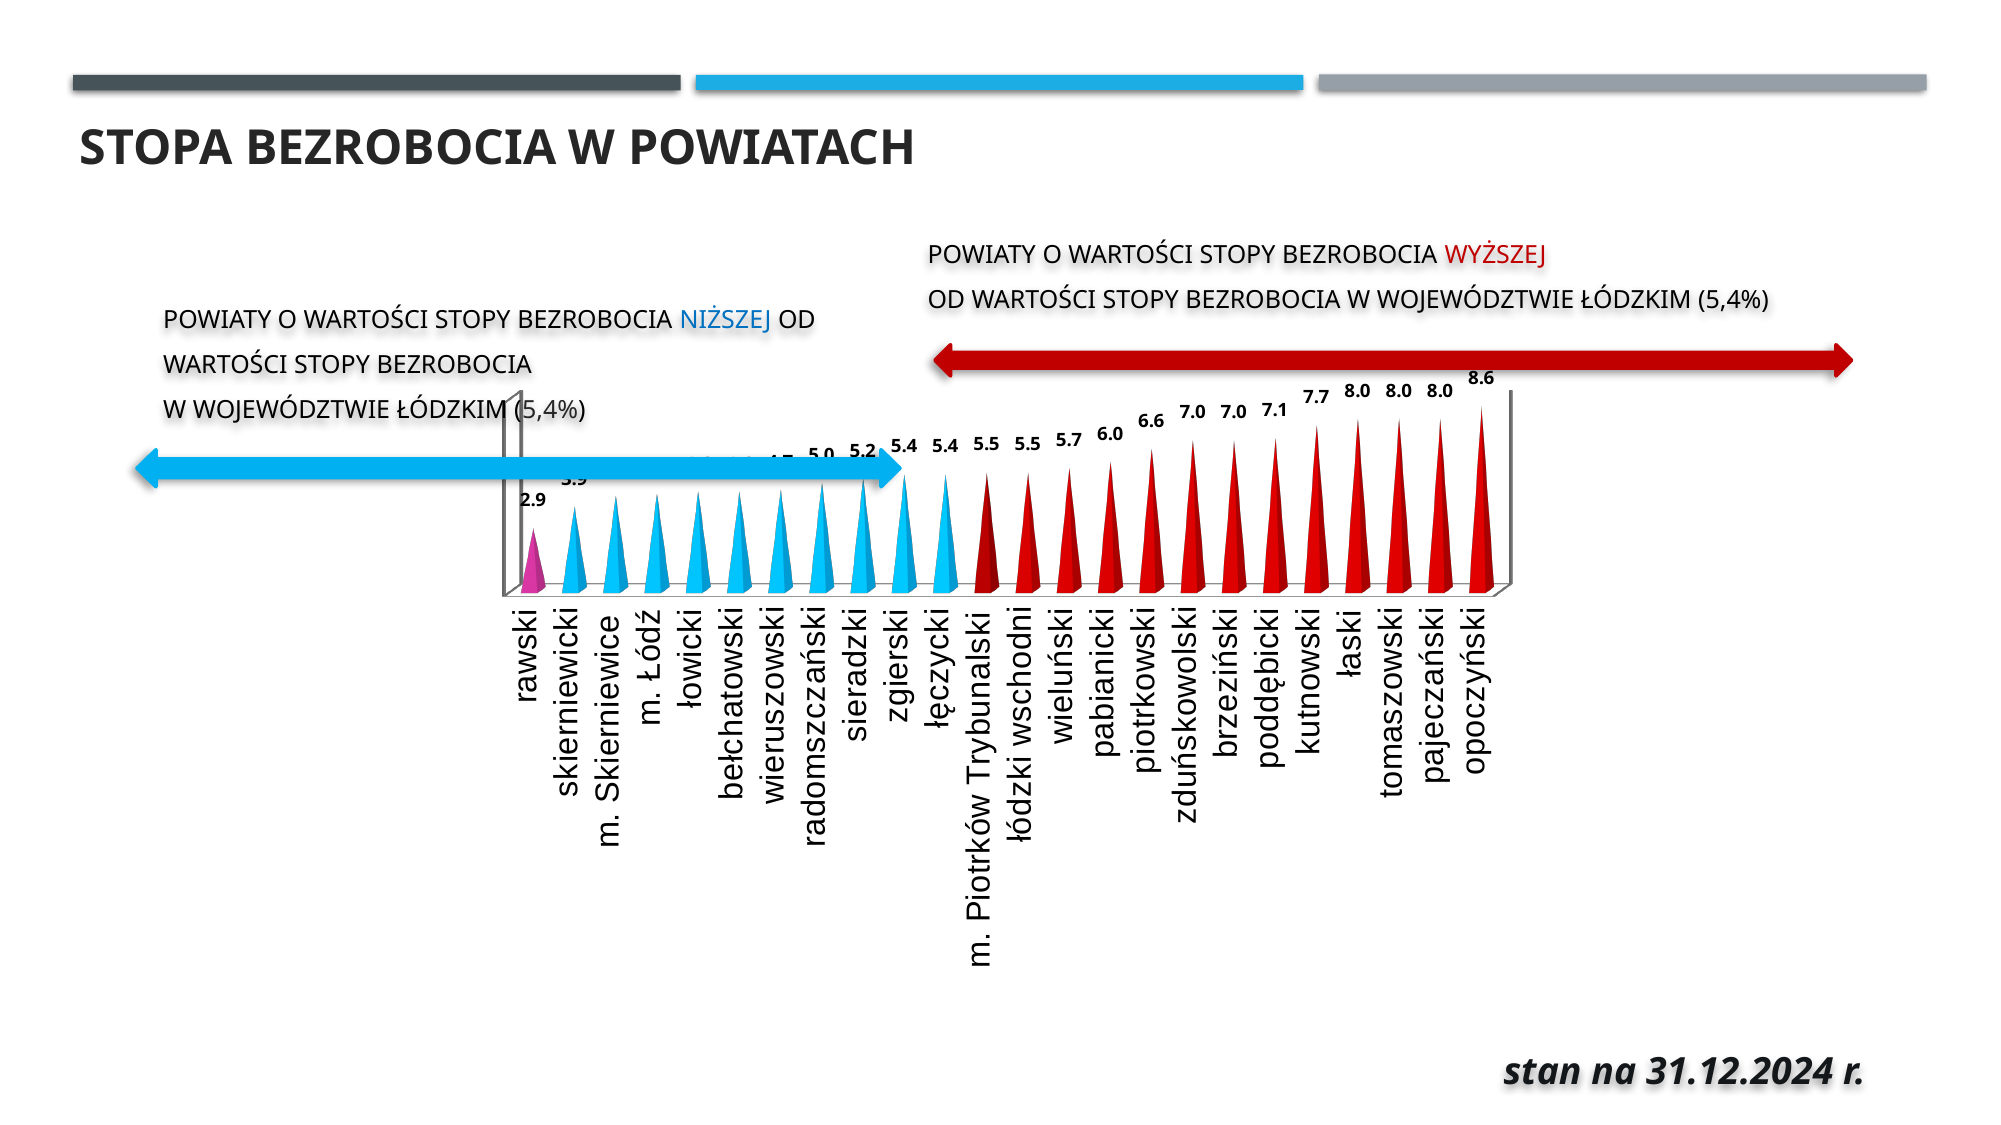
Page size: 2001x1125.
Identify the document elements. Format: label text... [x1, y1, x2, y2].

text_box [933, 343, 1853, 363]
title Stopa bezrobocia w powiatach [64, 107, 1161, 182]
chart [30, 363, 1985, 981]
text_box POWIATY O WARTOŚCI STOPY BEZROBOCIA NIŻSZEJ OD WARTOŚCI STOPY BEZROBOCIA W WOJEWÓDZTWIE ŁÓDZKIM (5,4%) [148, 281, 847, 363]
text_box POWIATY O WARTOŚCI STOPY BEZROBOCIA WYŻSZEJ OD WARTOŚCI STOPY BEZROBOCIA W WOJEWÓDZTWIE ŁÓDZKIM (5,4%) [912, 215, 1830, 321]
text_box stan na 31.12.2024 r. [1488, 1039, 2000, 1099]
